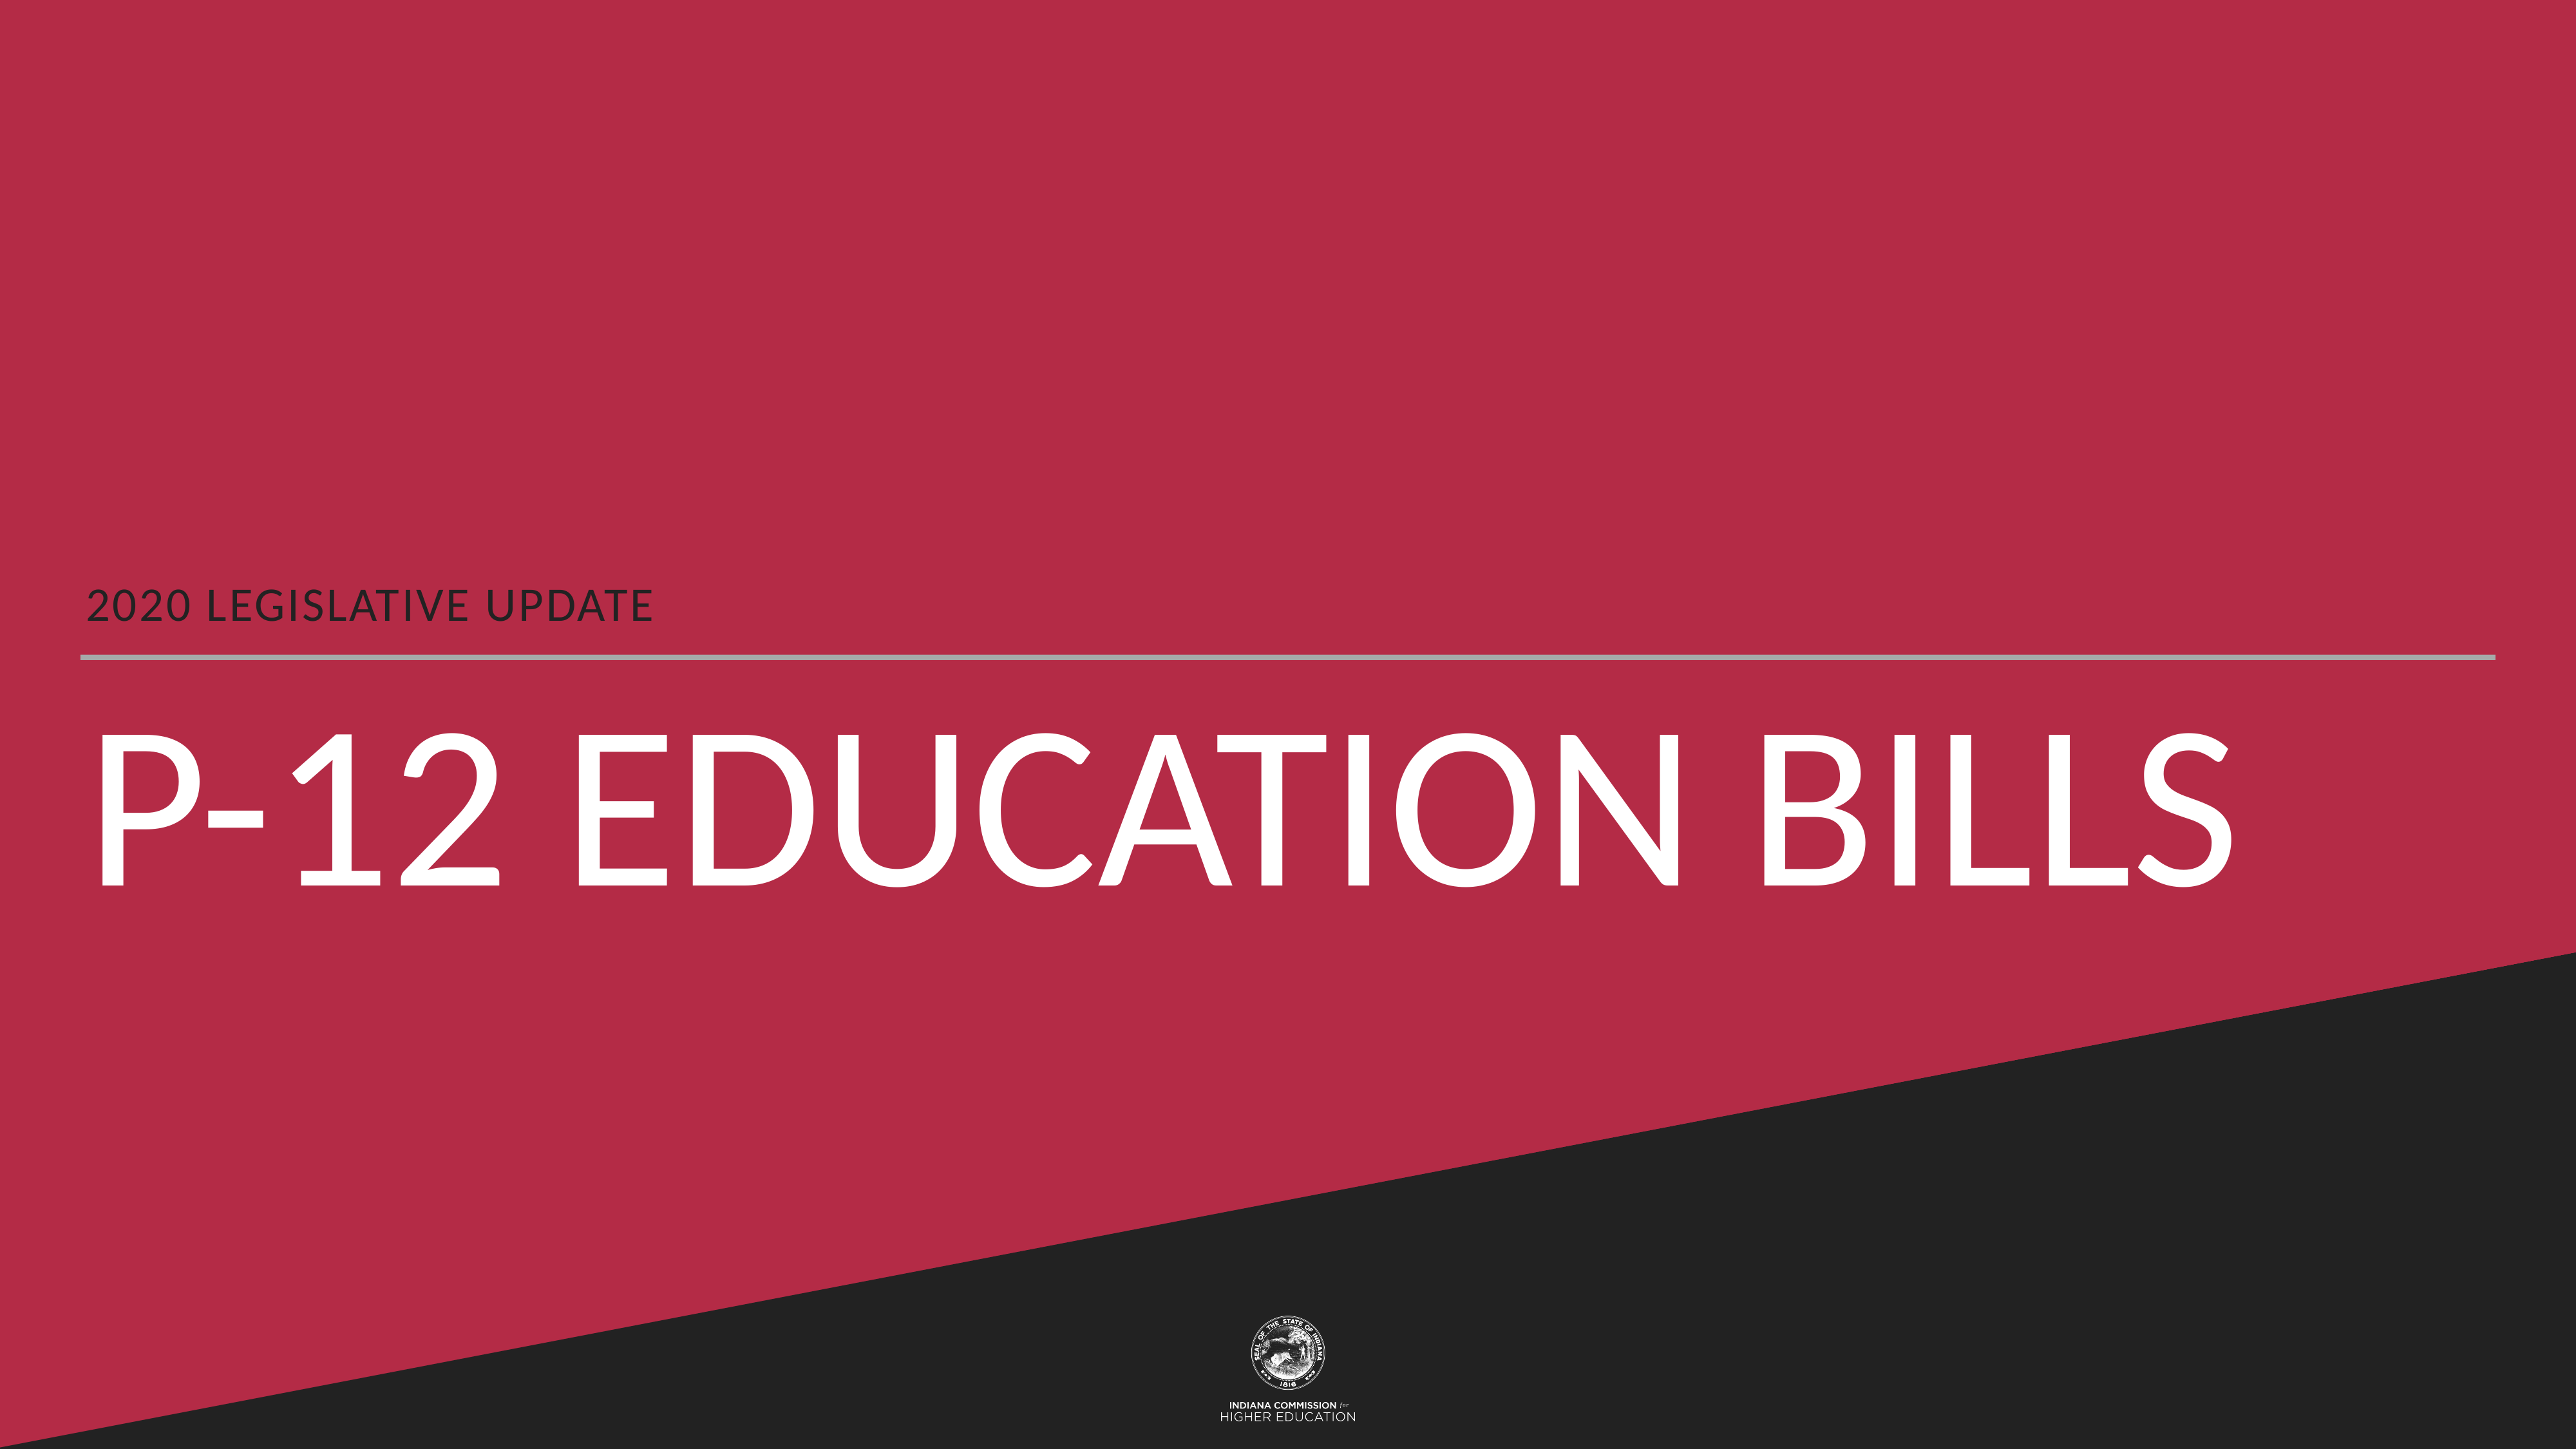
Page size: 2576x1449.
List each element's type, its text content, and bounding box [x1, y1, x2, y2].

title P-12 Education Bills [80, 699, 2496, 1103]
list 2020 Legislative Update [80, 576, 2295, 636]
picture [0, 0, 2576, 1449]
